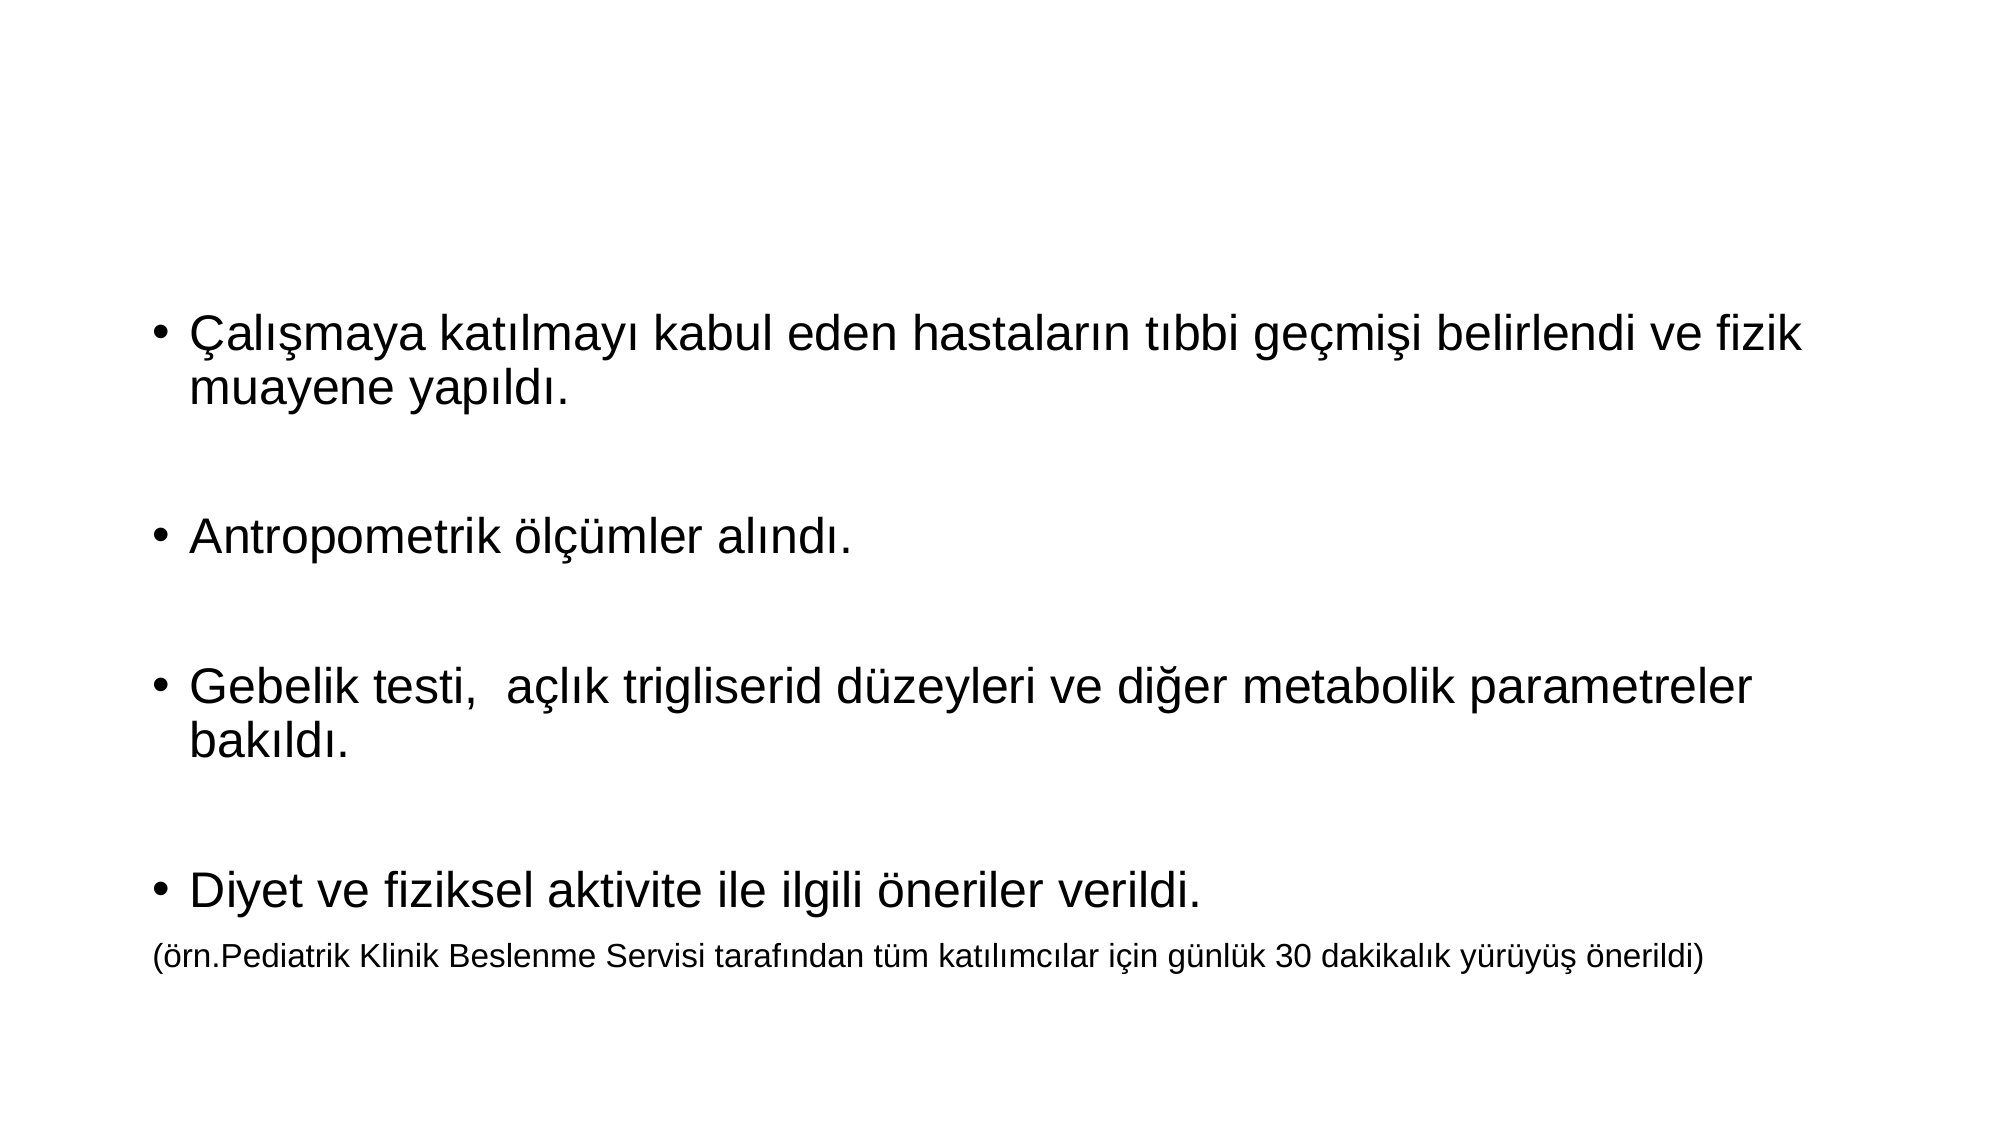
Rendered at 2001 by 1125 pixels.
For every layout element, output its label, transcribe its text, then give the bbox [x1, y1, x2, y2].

list Çalışmaya katılmayı kabul eden hastaların tıbbi geçmişi belirlendi ve fizik muayene yapıldı. Antropometrik ölçümler alındı. Gebelik testi, açlık trigliserid düzeyleri ve diğer metabolik parametreler bakıldı. Diyet ve fiziksel aktivite ile ilgili öneriler verildi. (örn.Pediatrik Klinik Beslenme Servisi tarafından tüm katılımcılar için günlük 30 dakikalık yürüyüş önerildi) [137, 299, 1863, 1014]
